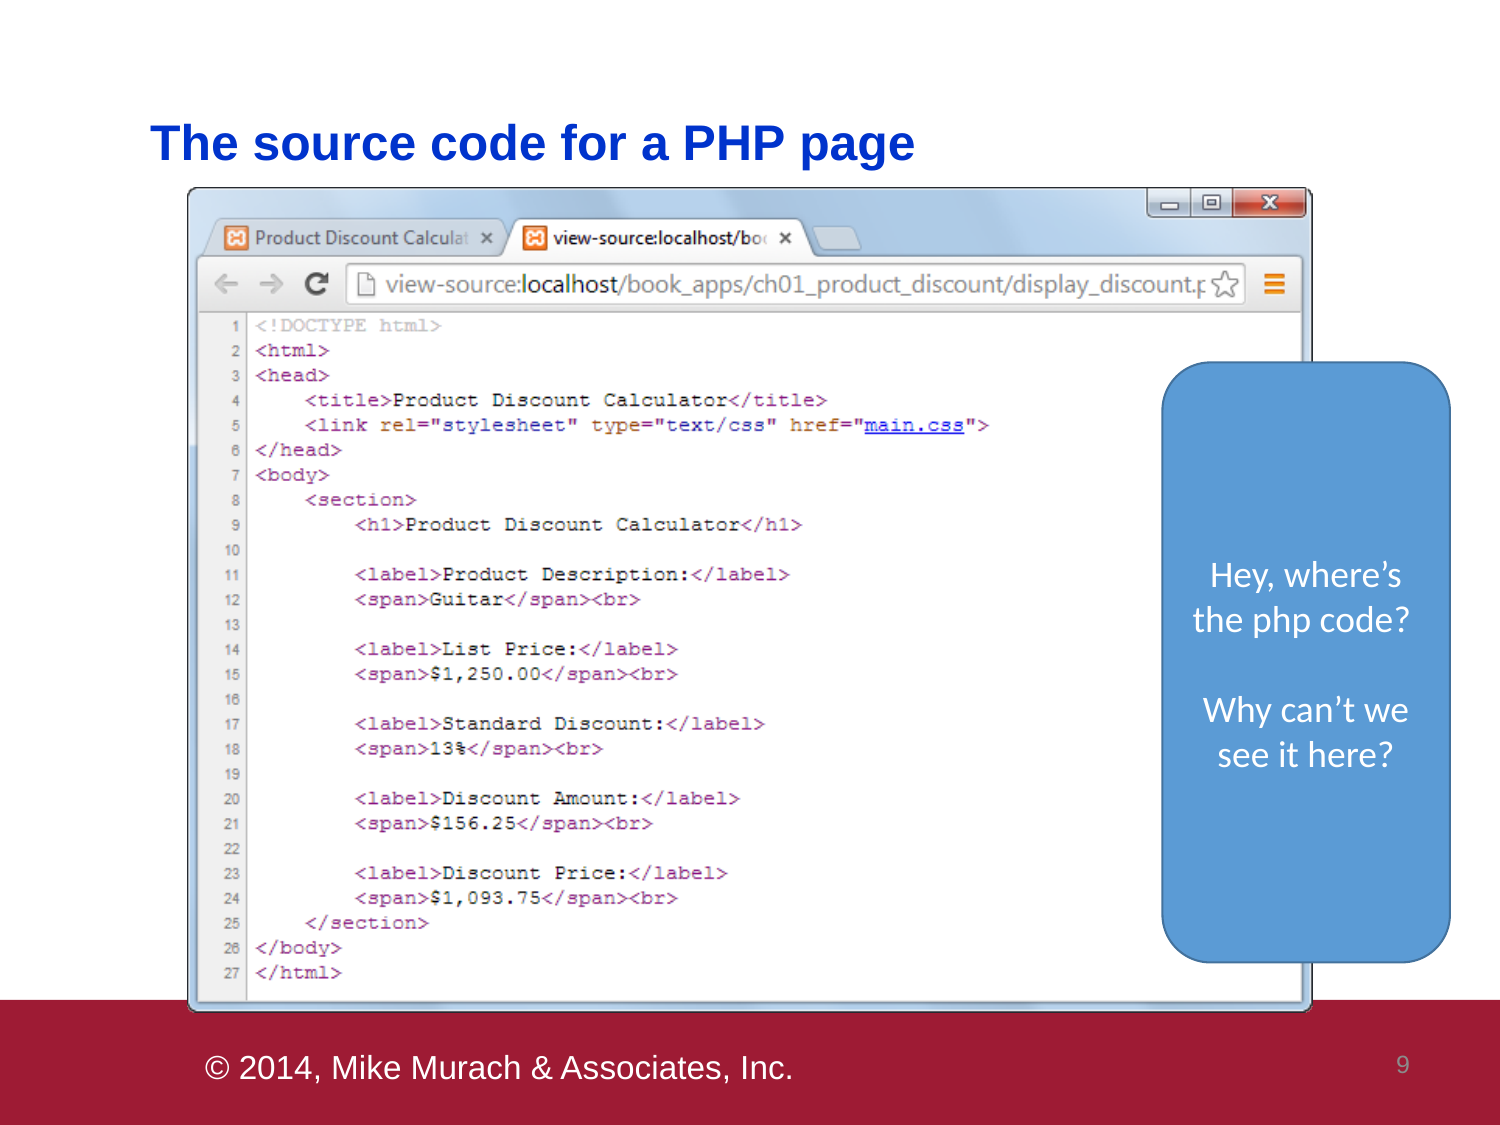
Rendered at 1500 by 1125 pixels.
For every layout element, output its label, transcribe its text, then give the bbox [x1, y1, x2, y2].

footer © 2014, Mike Murach & Associates, Inc. [75, 1040, 926, 1091]
slide_number 9 [1074, 1038, 1425, 1089]
picture [187, 187, 1313, 1013]
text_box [149, 112, 1348, 209]
text_box Hey, where’s the php code? Why can’t we see it here? [1313, 361, 1451, 964]
